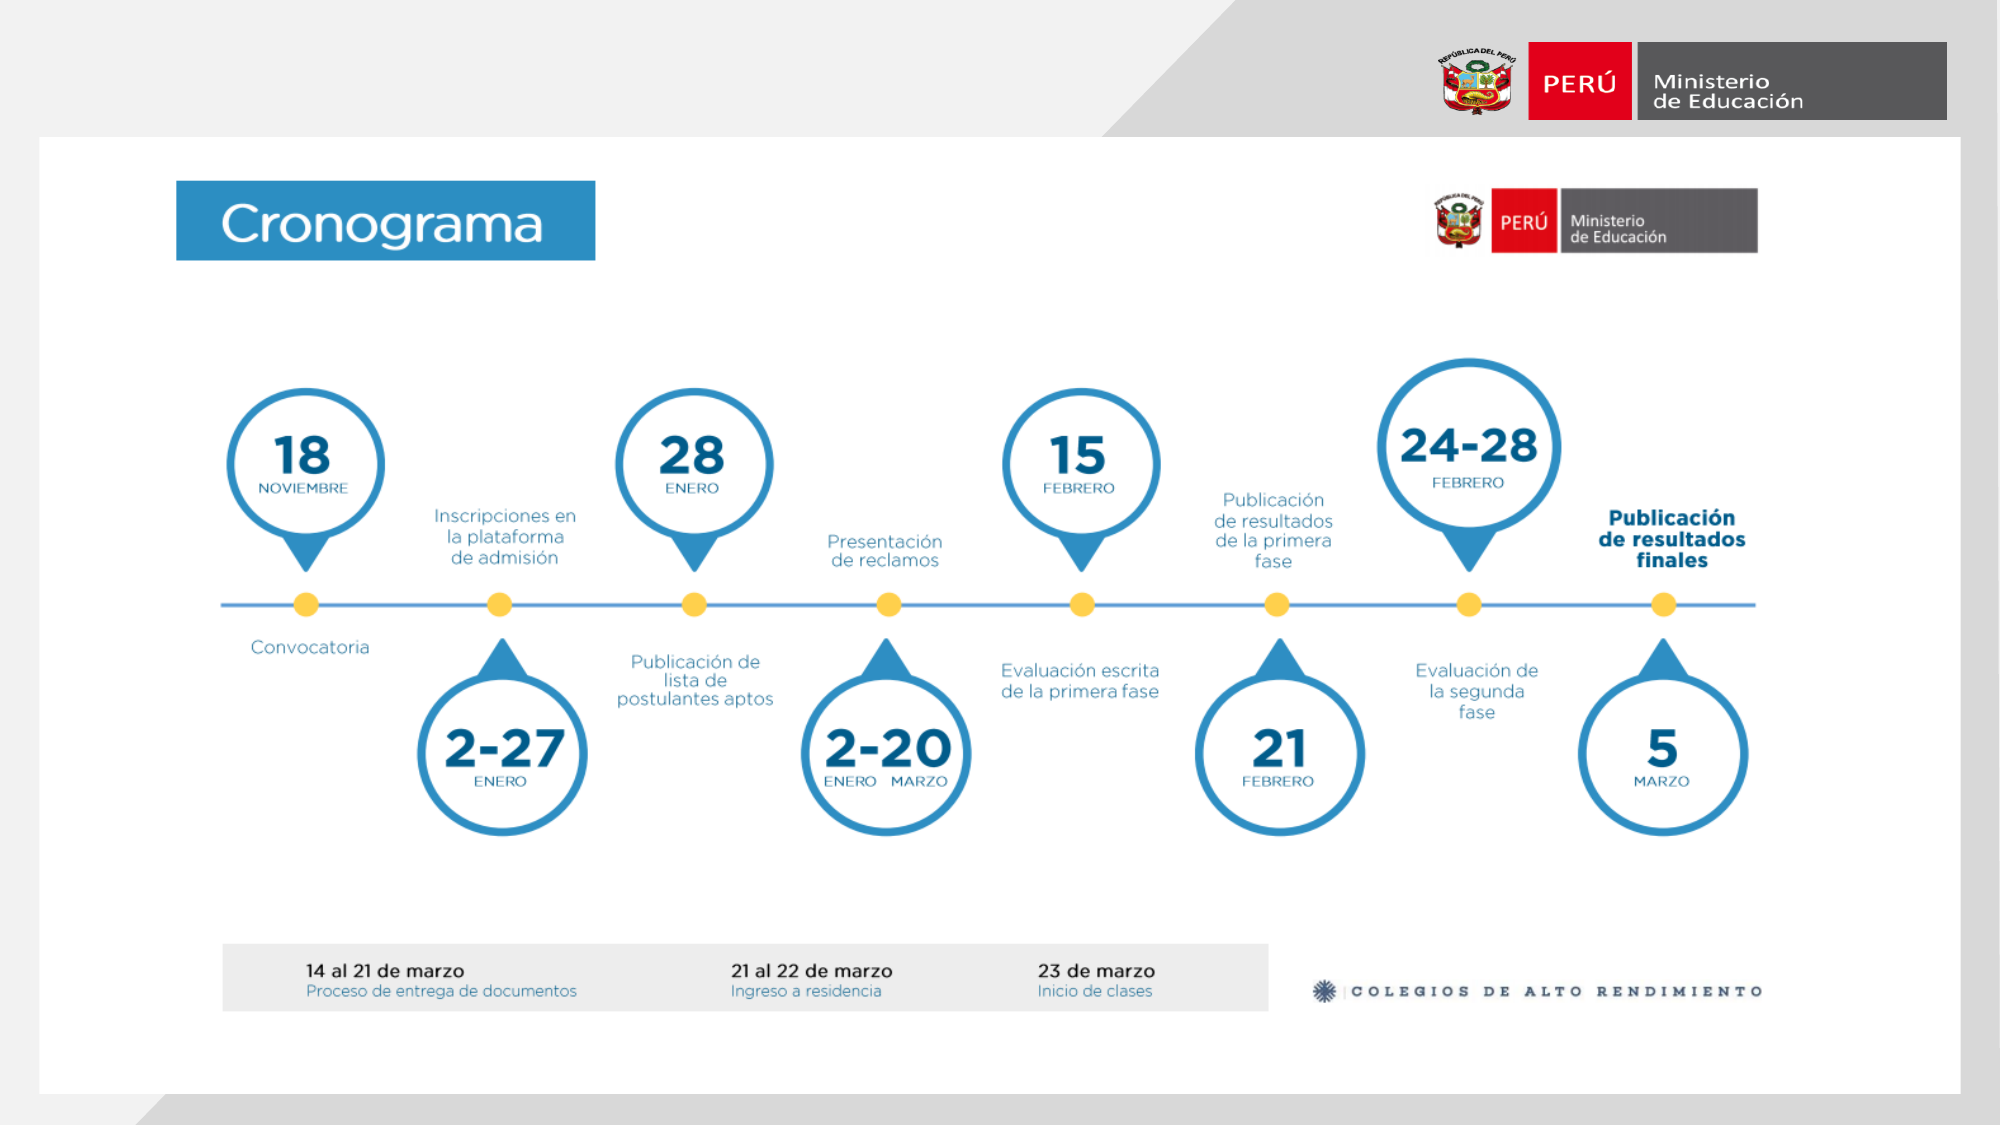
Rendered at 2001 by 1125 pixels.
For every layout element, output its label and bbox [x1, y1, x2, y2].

picture [1438, 42, 1947, 120]
picture [176, 147, 1774, 1019]
